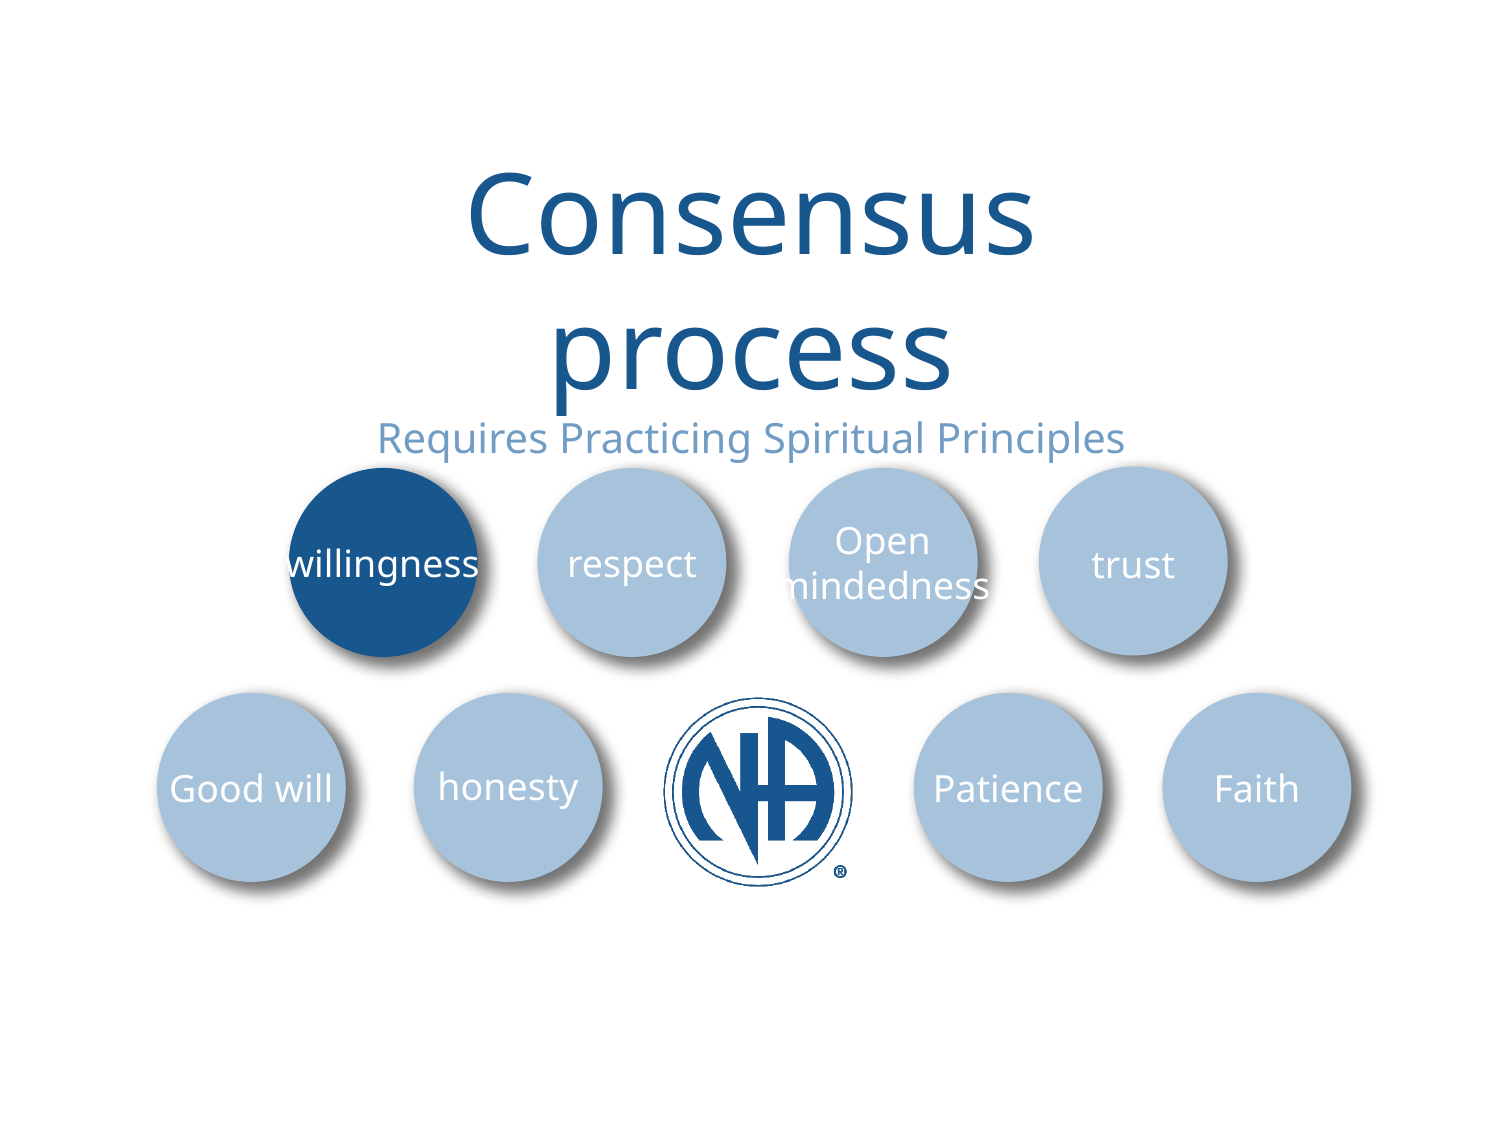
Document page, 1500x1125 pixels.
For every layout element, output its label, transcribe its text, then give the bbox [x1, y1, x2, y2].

text_box [536, 467, 727, 658]
text_box respect [552, 532, 712, 593]
text_box Good will [154, 757, 349, 817]
text_box [804, 615, 963, 658]
text_box [413, 692, 604, 883]
text_box [293, 593, 474, 658]
text_box honesty [422, 755, 594, 816]
text_box Patience [918, 757, 1099, 817]
text_box [1038, 465, 1229, 656]
text_box [1161, 692, 1352, 883]
text_box [161, 692, 342, 757]
text_box [804, 467, 962, 509]
text_box [913, 692, 1099, 883]
text_box willingness [270, 532, 495, 593]
picture [658, 692, 859, 894]
text_box [293, 467, 474, 532]
text_box Consensus process Requires Practicing Spiritual Principles [282, 134, 1221, 520]
text_box trust [1076, 533, 1190, 594]
text_box Faith [1198, 757, 1316, 817]
text_box [1099, 759, 1104, 816]
text_box Open mindedness [760, 509, 1006, 615]
text_box [161, 817, 342, 883]
